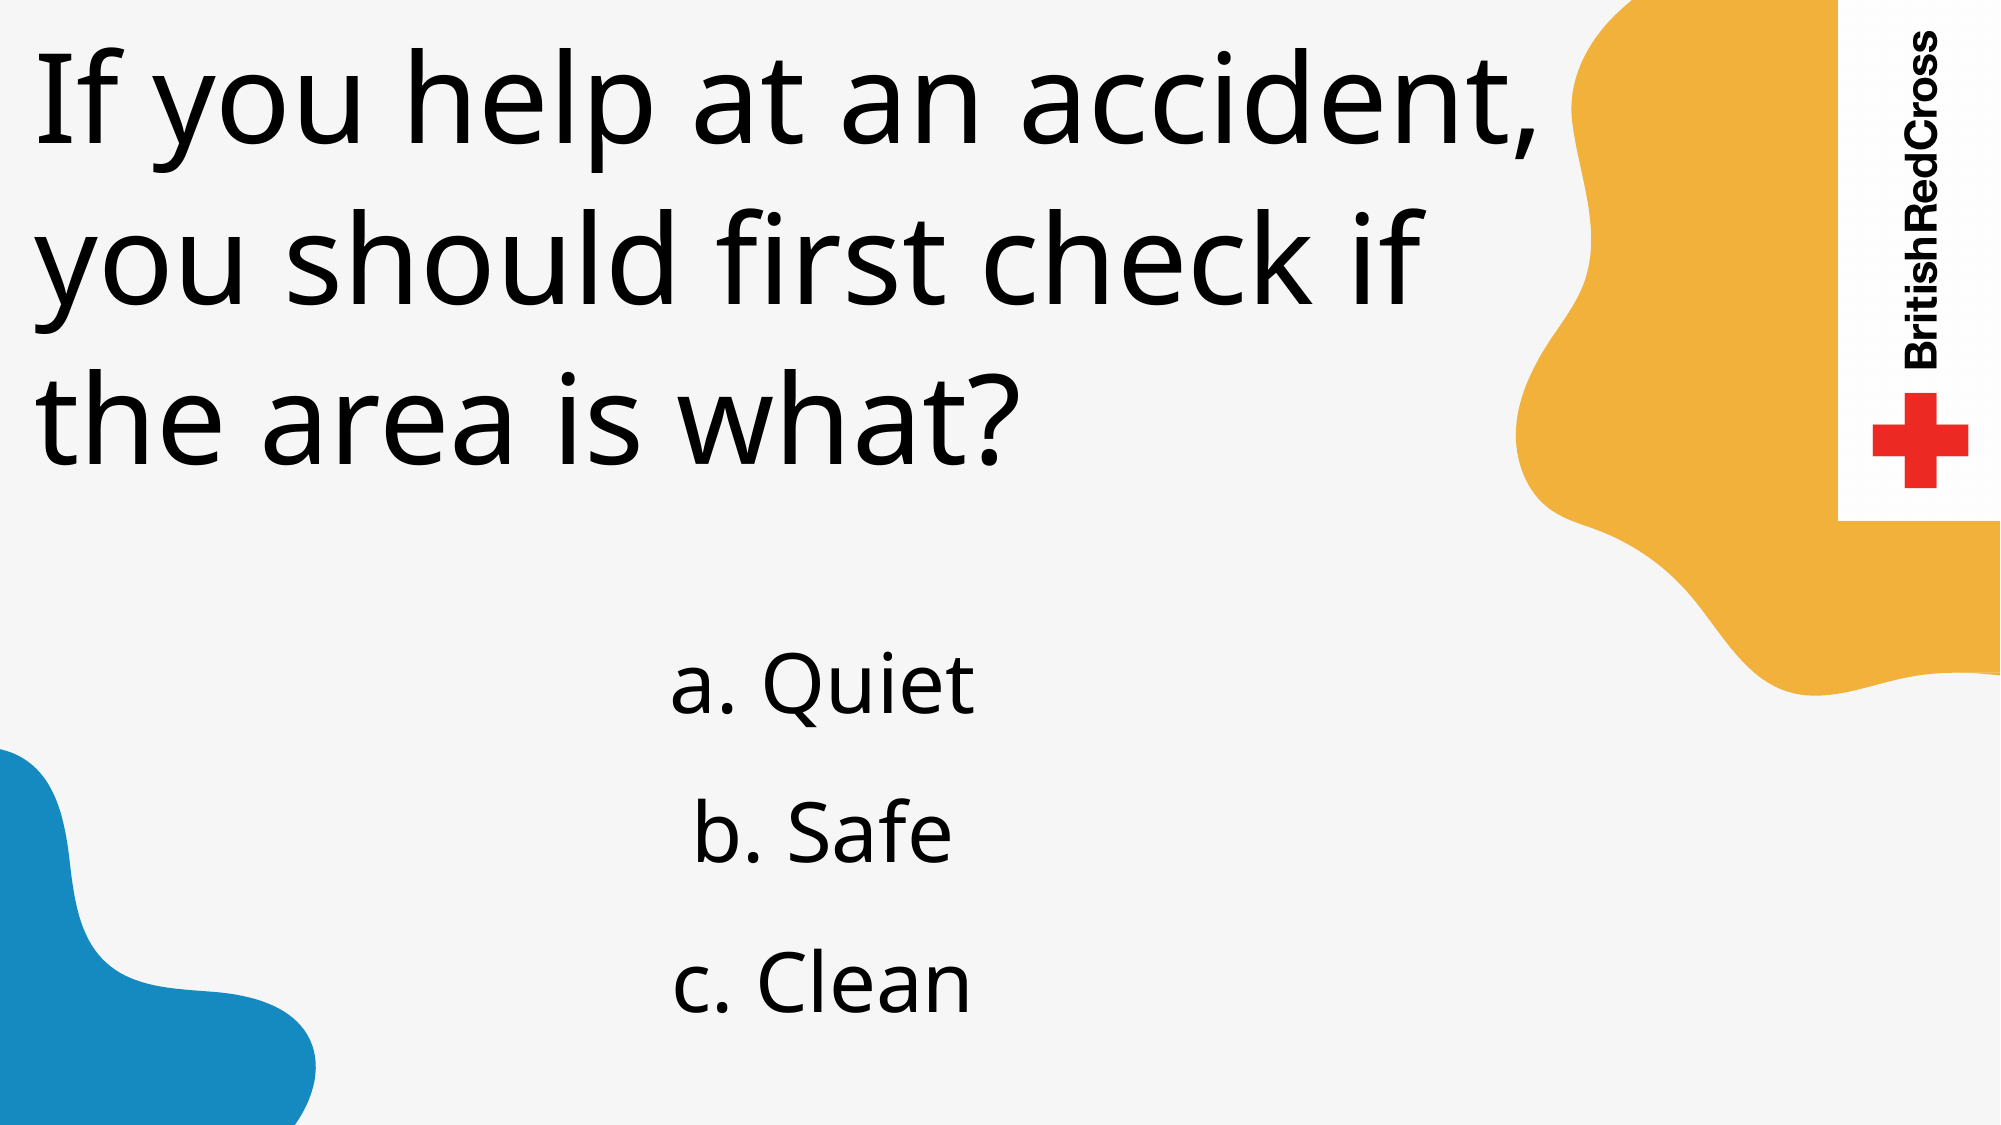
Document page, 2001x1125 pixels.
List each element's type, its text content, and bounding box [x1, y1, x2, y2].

text_box If you help at an accident, you should first check if the area is what? Quiet Safe Clean [19, 0, 1626, 651]
picture [1838, 0, 2000, 521]
